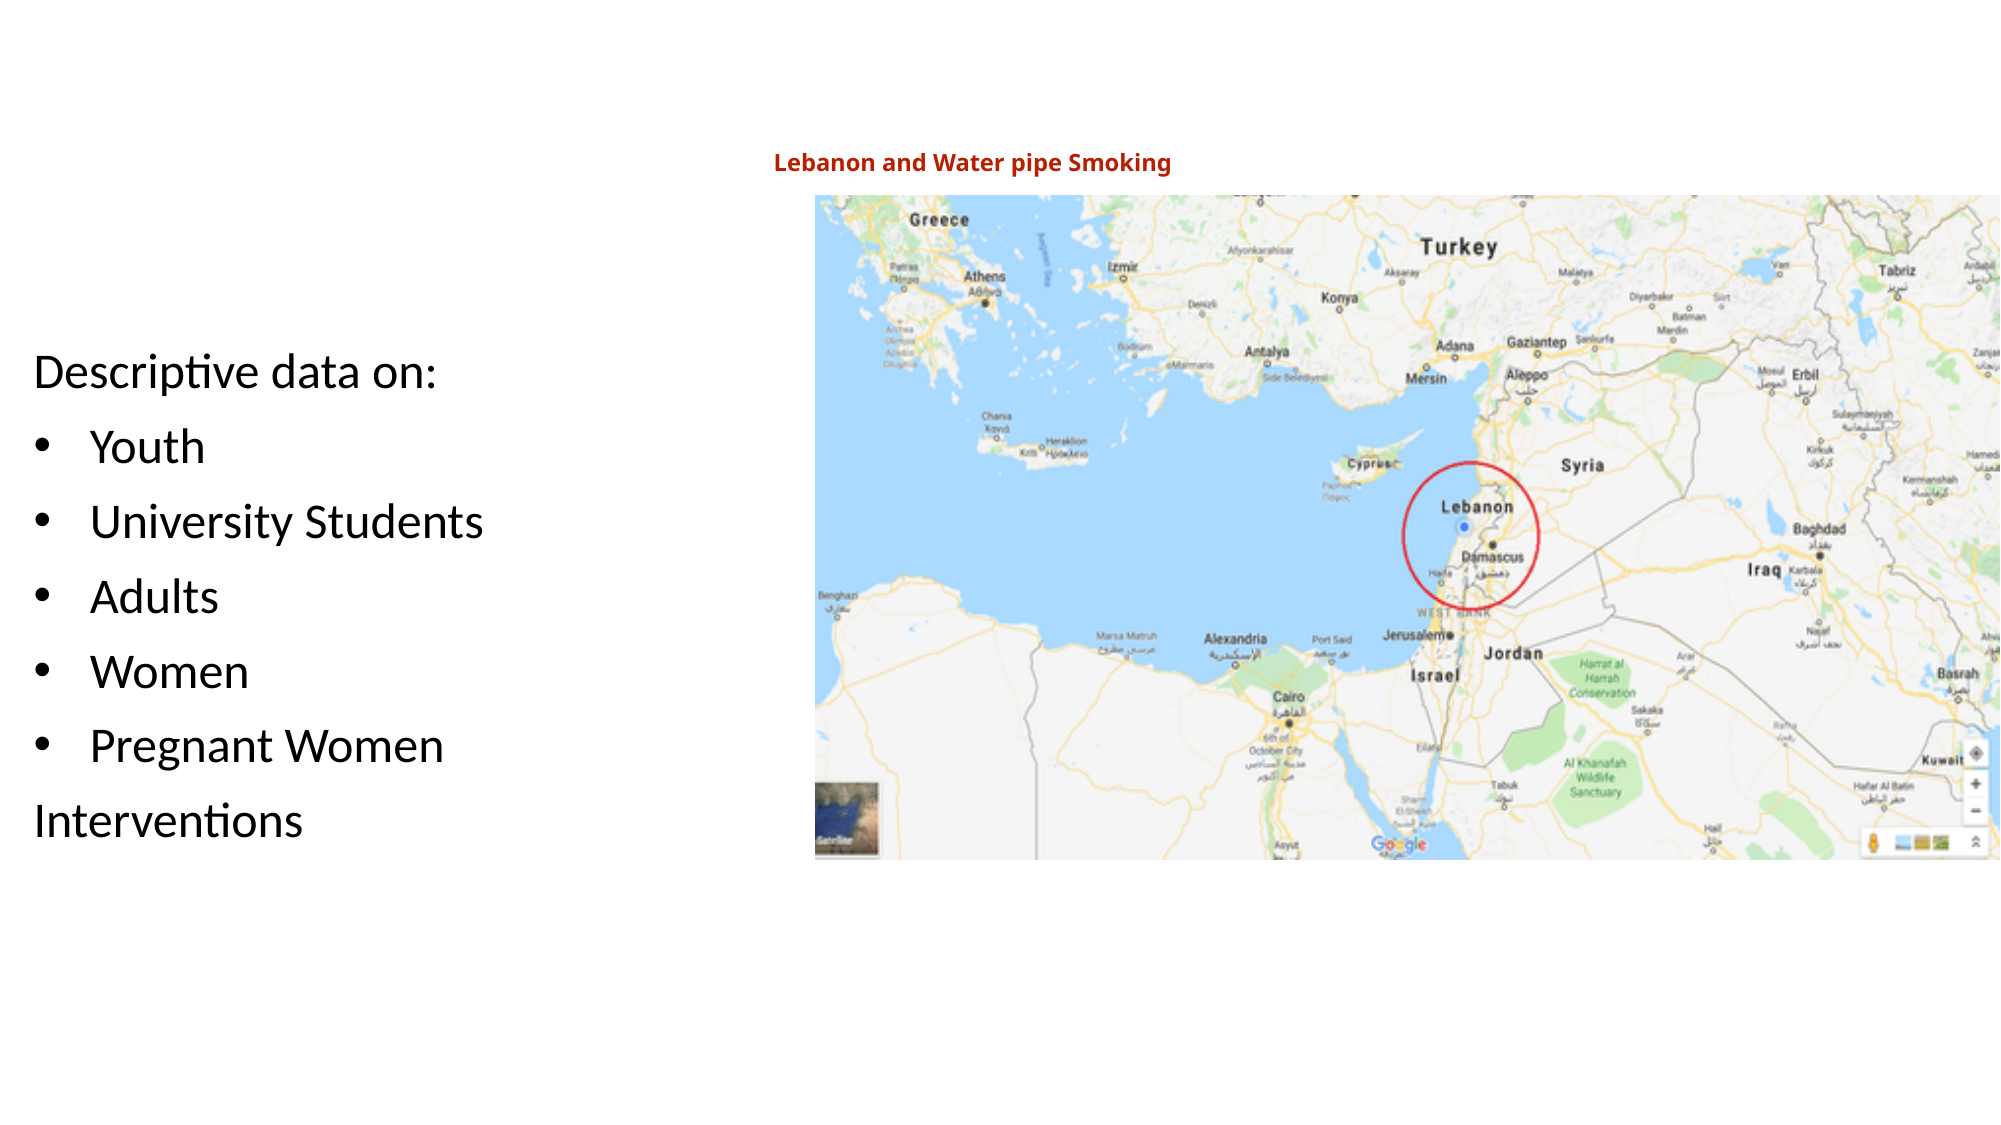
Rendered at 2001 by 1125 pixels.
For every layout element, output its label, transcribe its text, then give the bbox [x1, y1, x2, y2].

picture [815, 195, 2000, 860]
text_box Descriptive data on: Youth University Students Adults Women Pregnant Women Interventions [18, 182, 1829, 897]
title Lebanon and Water pipe Smoking [18, 36, 1928, 195]
